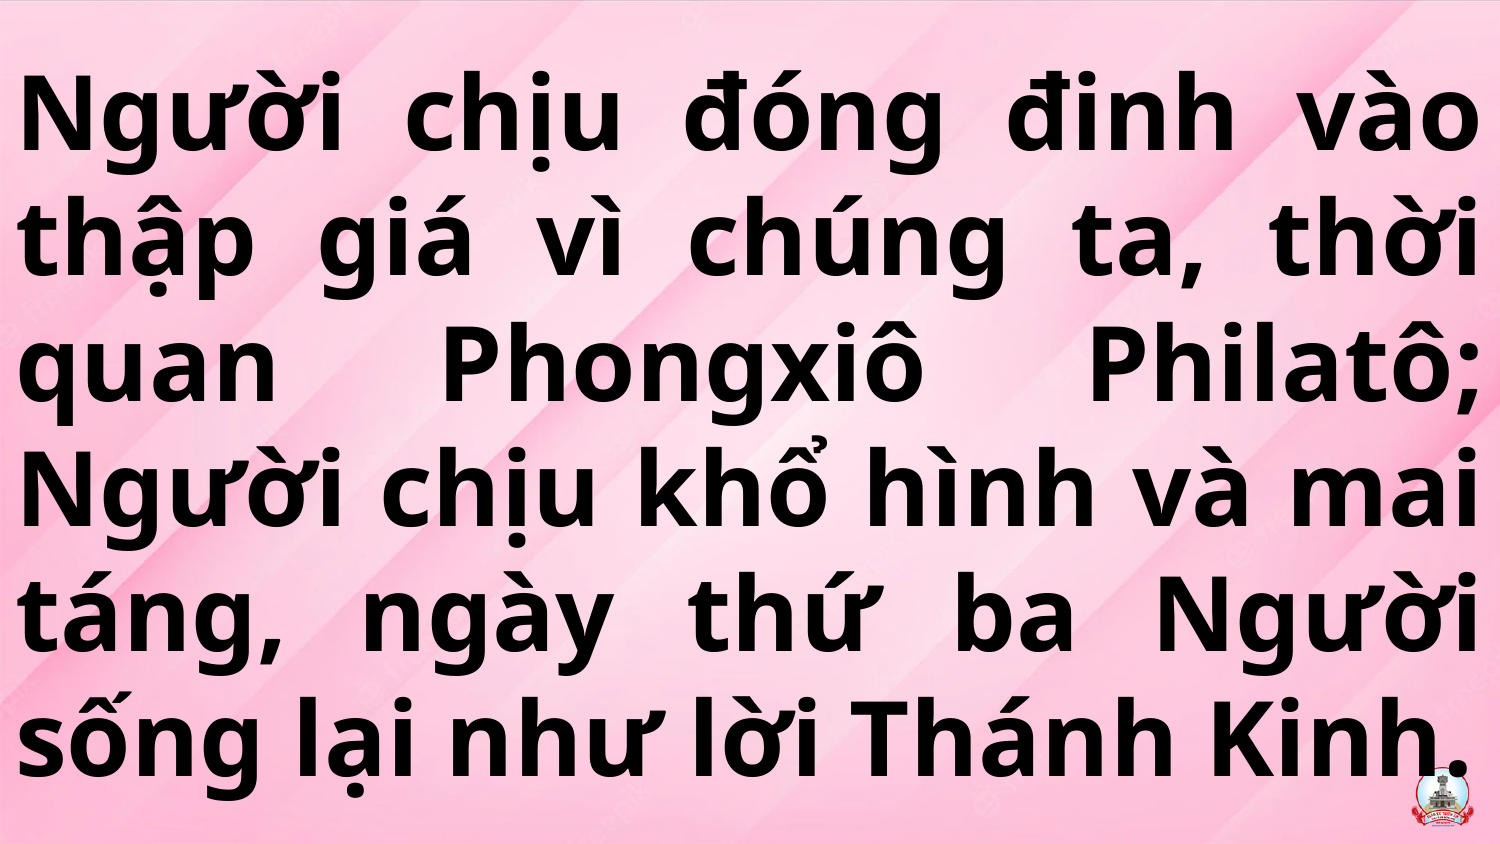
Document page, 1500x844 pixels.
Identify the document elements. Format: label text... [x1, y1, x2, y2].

title Người chịu đóng đinh vào thập giá vì chúng ta, thời quan Phongxiô Philatô; Người chịu khổ hình và mai táng, ngày thứ ba Người sống lại như lời Thánh Kinh. [0, 0, 1500, 844]
